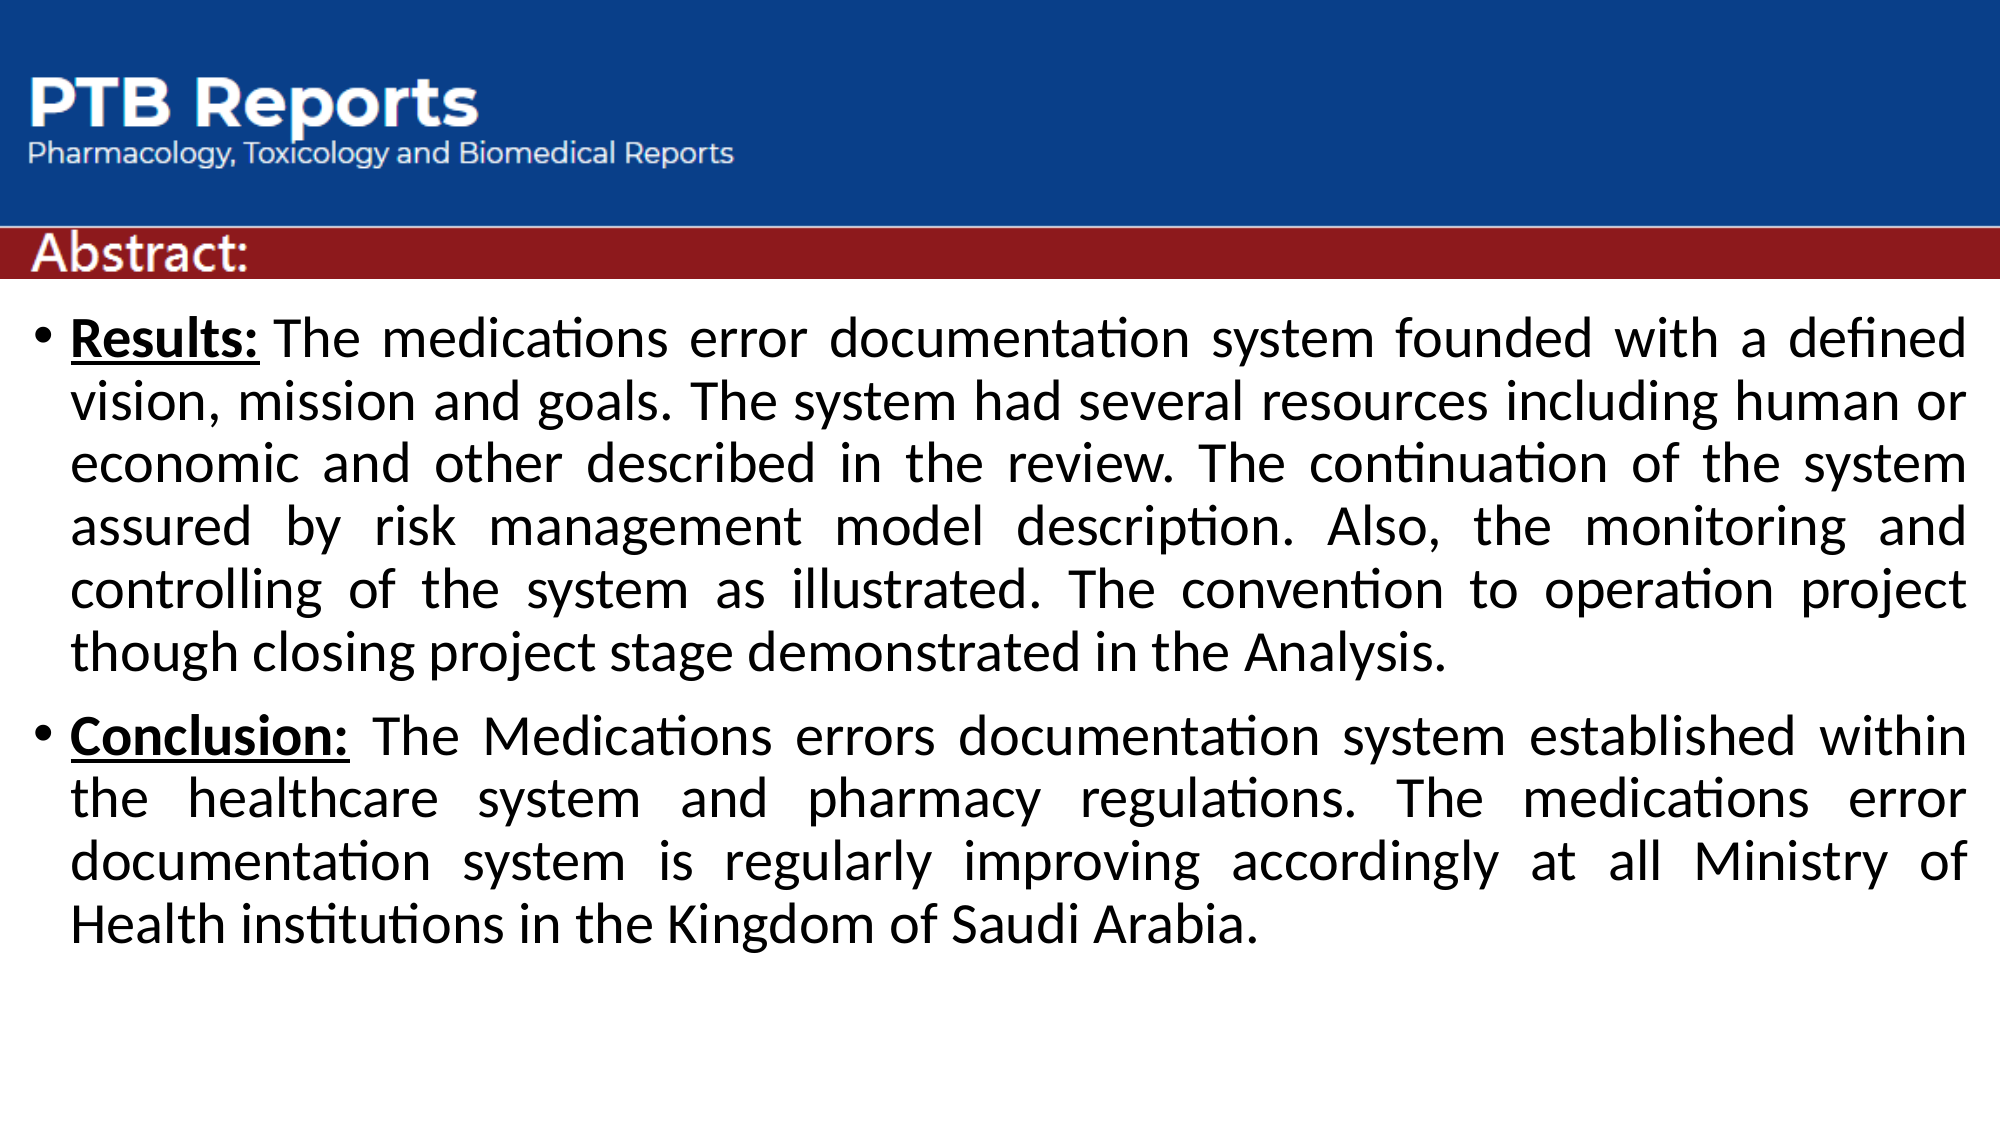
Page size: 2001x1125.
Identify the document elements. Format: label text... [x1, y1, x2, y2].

picture [0, 0, 2000, 279]
list Results: The medications error documentation system founded with a defined vision, mission and goals. The system had several resources including human or economic and other described in the review. The continuation of the system assured by risk management model description. Also, the monitoring and controlling of the system as illustrated. The convention to operation project though closing project stage demonstrated in the Analysis. Conclusion: The Medications errors documentation system established within the healthcare system and pharmacy regulations. The medications error documentation system is regularly improving accordingly at all Ministry of Health institutions in the Kingdom of Saudi Arabia. [18, 299, 1985, 1085]
